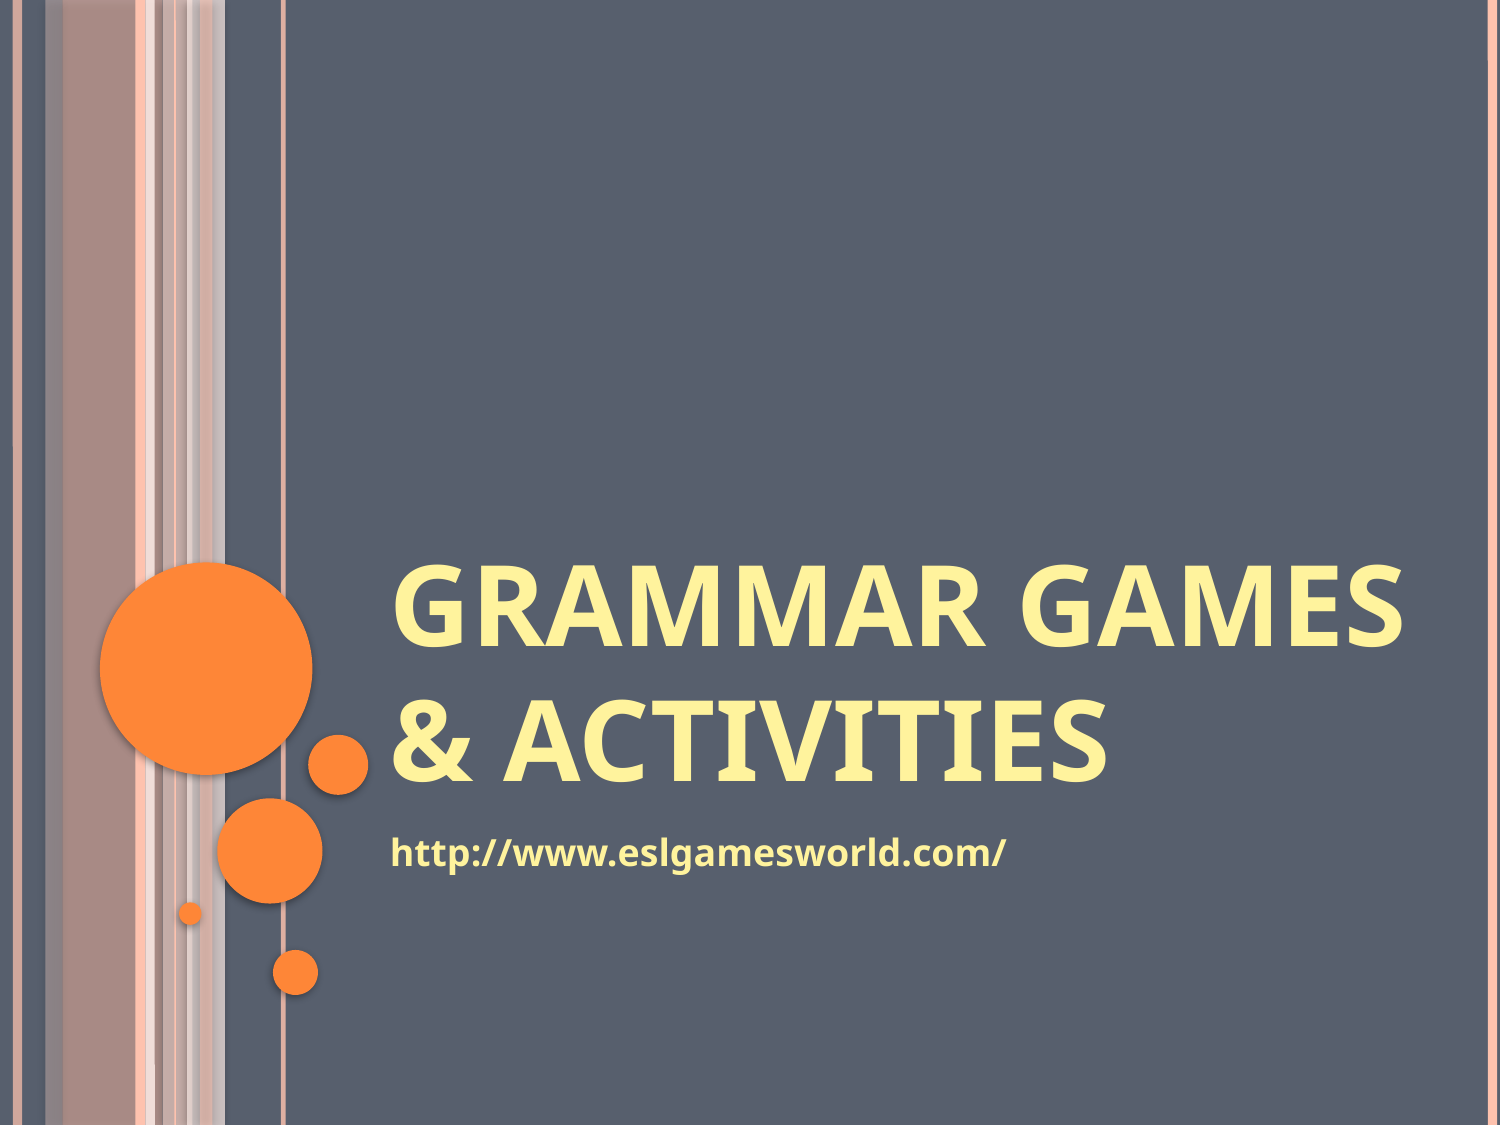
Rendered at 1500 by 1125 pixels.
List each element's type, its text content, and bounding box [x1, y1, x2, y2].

list http://www.eslgamesworld.com/ [375, 821, 1388, 1047]
title GRAMMAR GAMES & ACTIVITIES [375, 474, 1475, 812]
